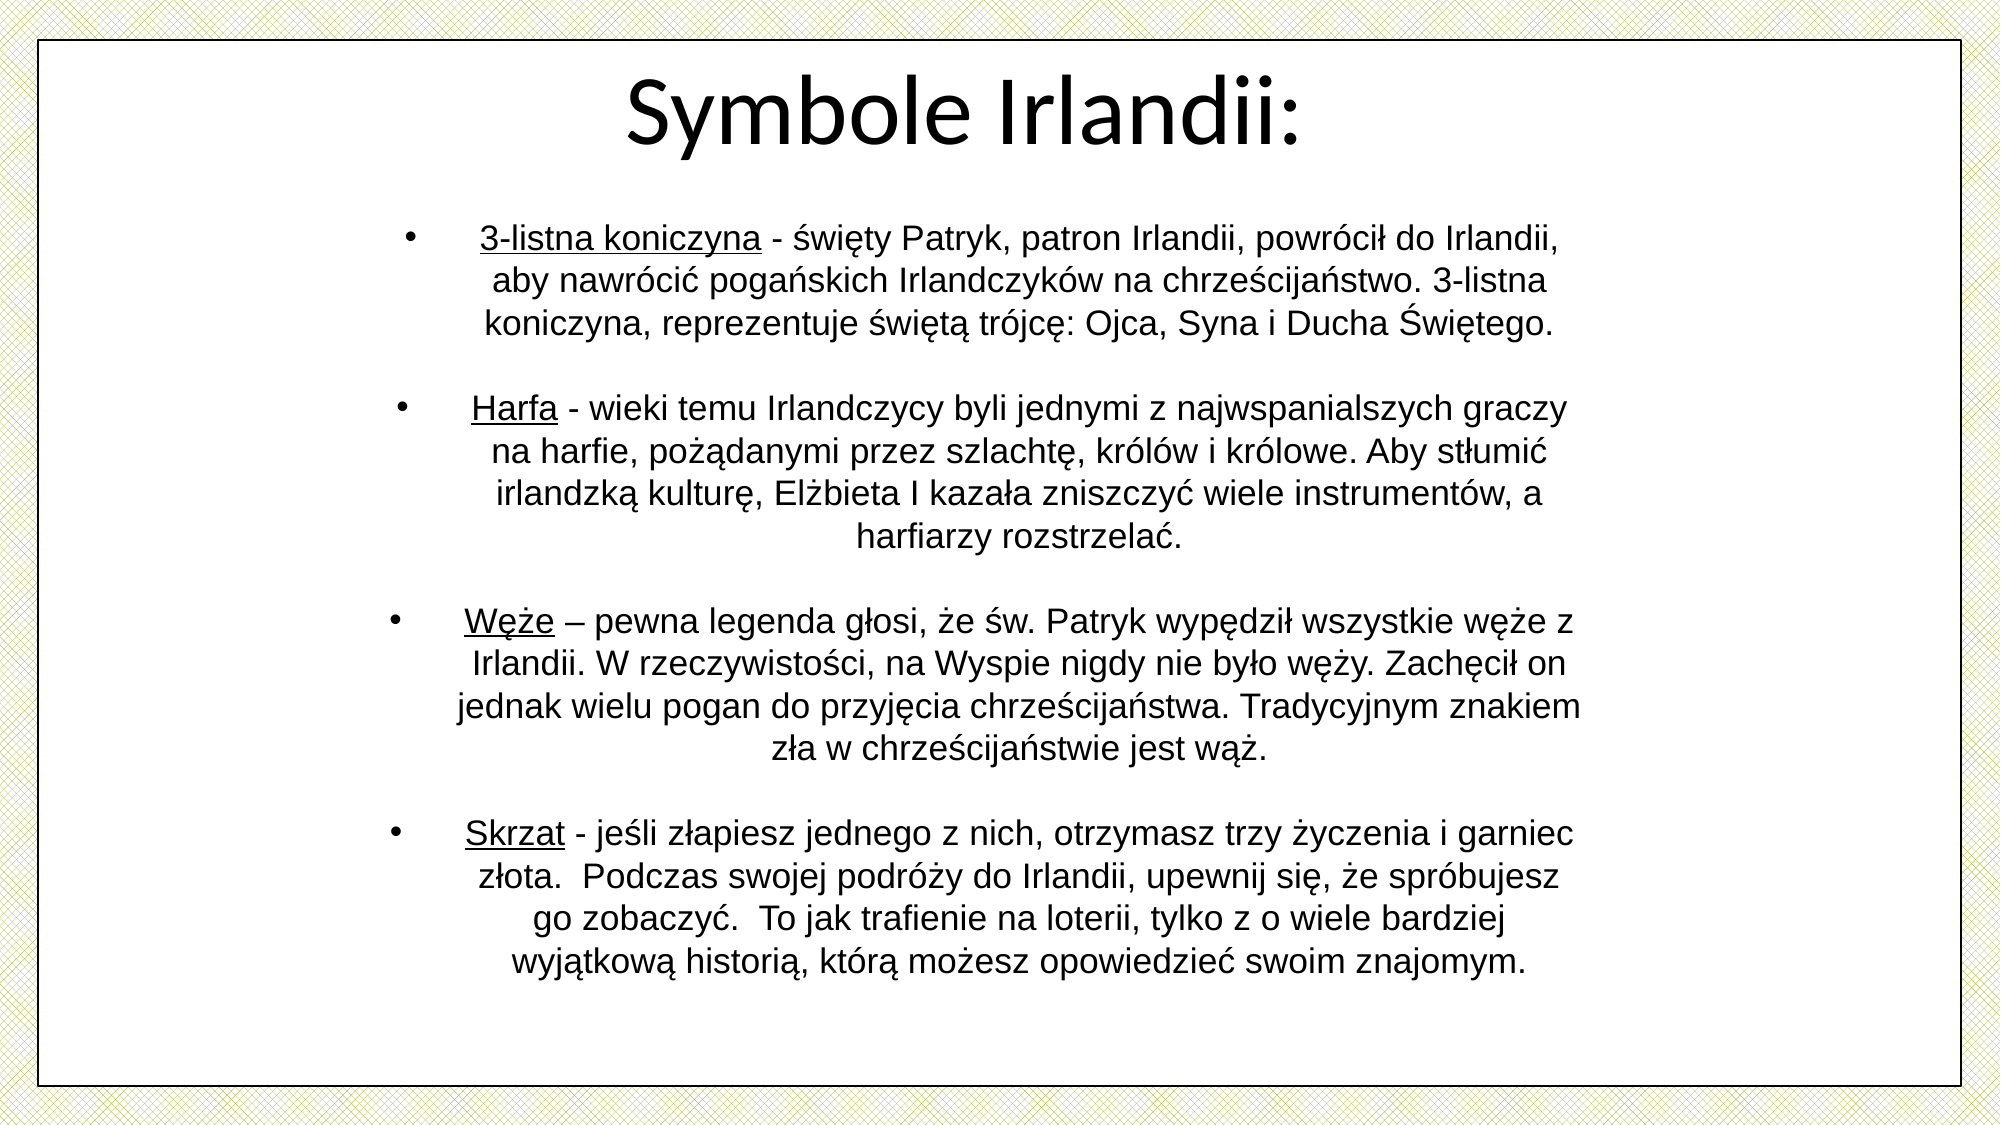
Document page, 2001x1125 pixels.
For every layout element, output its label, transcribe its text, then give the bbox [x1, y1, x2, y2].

text_box 3-listna koniczyna - święty Patryk, patron Irlandii, powrócił do Irlandii, aby nawrócić pogańskich Irlandczyków na chrześcijaństwo. 3-listna koniczyna, reprezentuje świętą trójcę: Ojca, Syna i Ducha Świętego. Harfa - wieki temu Irlandczycy byli jednymi z najwspanialszych graczy na harfie, pożądanymi przez szlachtę, królów i królowe. Aby stłumić irlandzką kulturę, Elżbieta I kazała zniszczyć wiele instrumentów, a harfiarzy rozstrzelać. Węże – pewna legenda głosi, że św. Patryk wypędził wszystkie węże z Irlandii. W rzeczywistości, na Wyspie nigdy nie było węży. Zachęcił on jednak wielu pogan do przyjęcia chrześcijaństwa. Tradycyjnym znakiem zła w chrześcijaństwie jest wąż. Skrzat - jeśli złapiesz jednego z nich, otrzymasz trzy życzenia i garniec złota. Podczas swojej podróży do Irlandii, upewnij się, że spróbujesz go zobaczyć. To jak trafienie na loterii, tylko z o wiele bardziej wyjątkową historią, którą możesz opowiedzieć swoim znajomym. [364, 207, 1601, 1033]
text_box Symbole Irlandii: [610, 37, 1320, 173]
